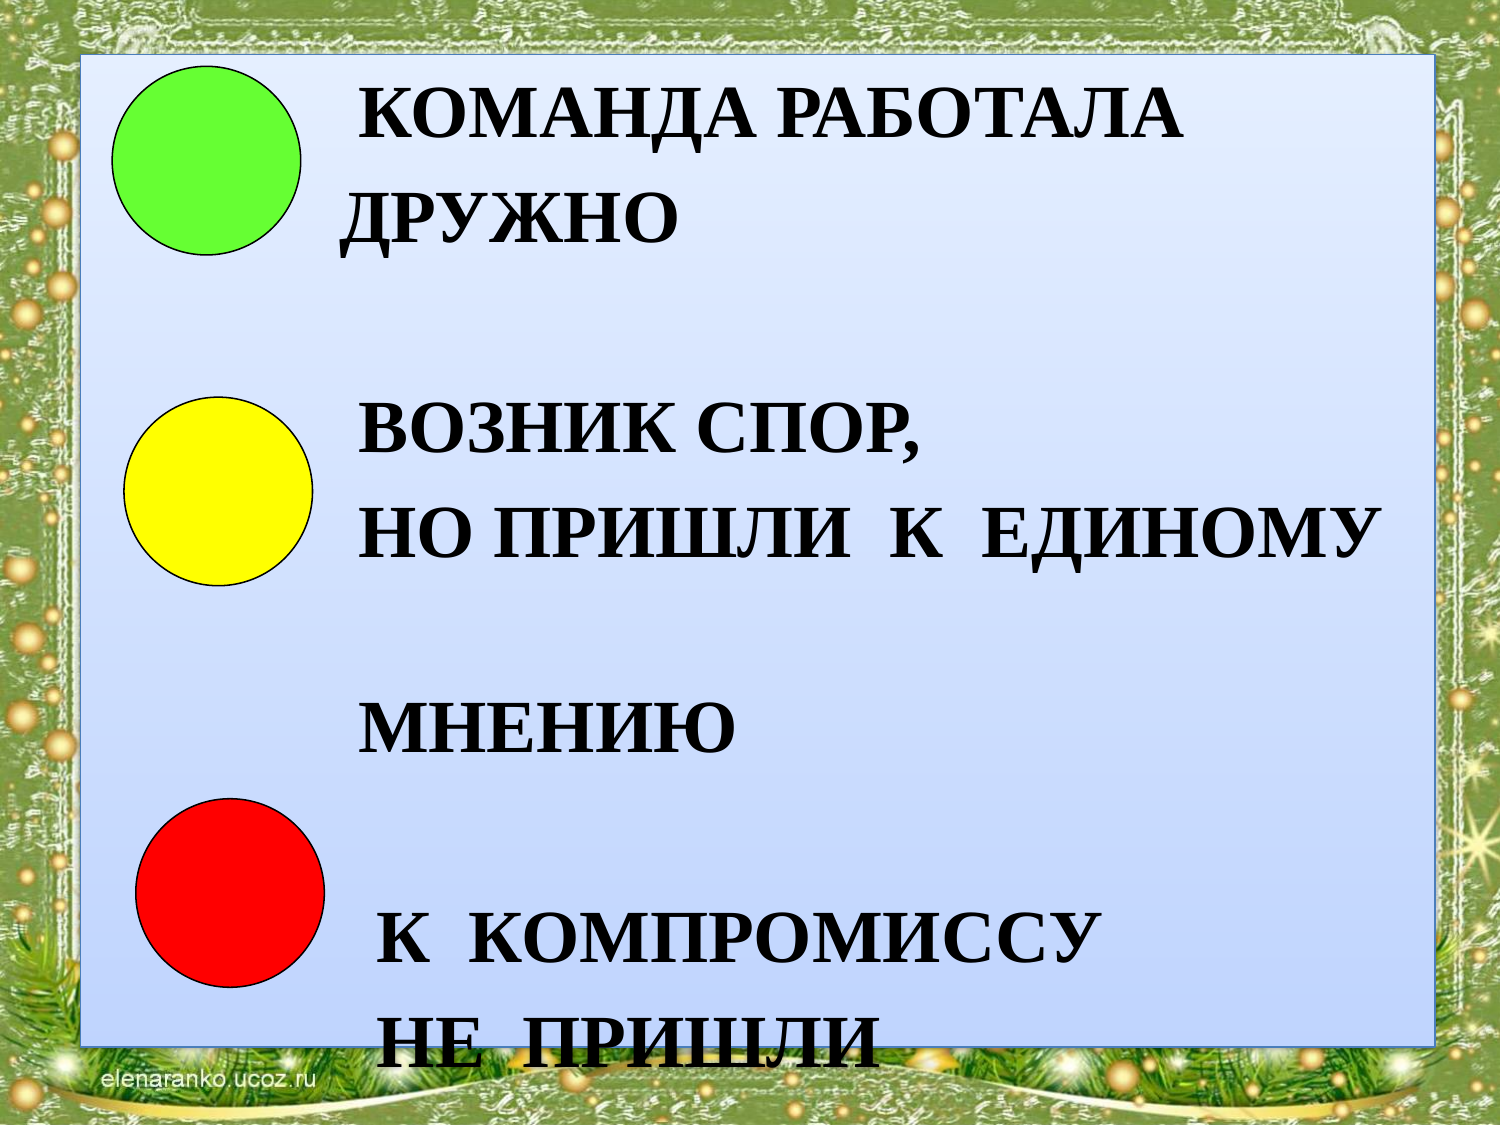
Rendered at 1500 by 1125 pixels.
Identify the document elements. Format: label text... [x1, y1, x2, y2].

picture [0, 0, 1500, 1125]
list КОМАНДА РАБОТАЛА ДРУЖНО ВОЗНИК СПОР, НО ПРИШЛИ К ЕДИНОМУ МНЕНИЮ К КОМПРОМИССУ НЕ ПРИШЛИ [80, 54, 1436, 1048]
text_box [123, 397, 313, 586]
text_box [112, 66, 301, 255]
text_box [135, 798, 325, 988]
